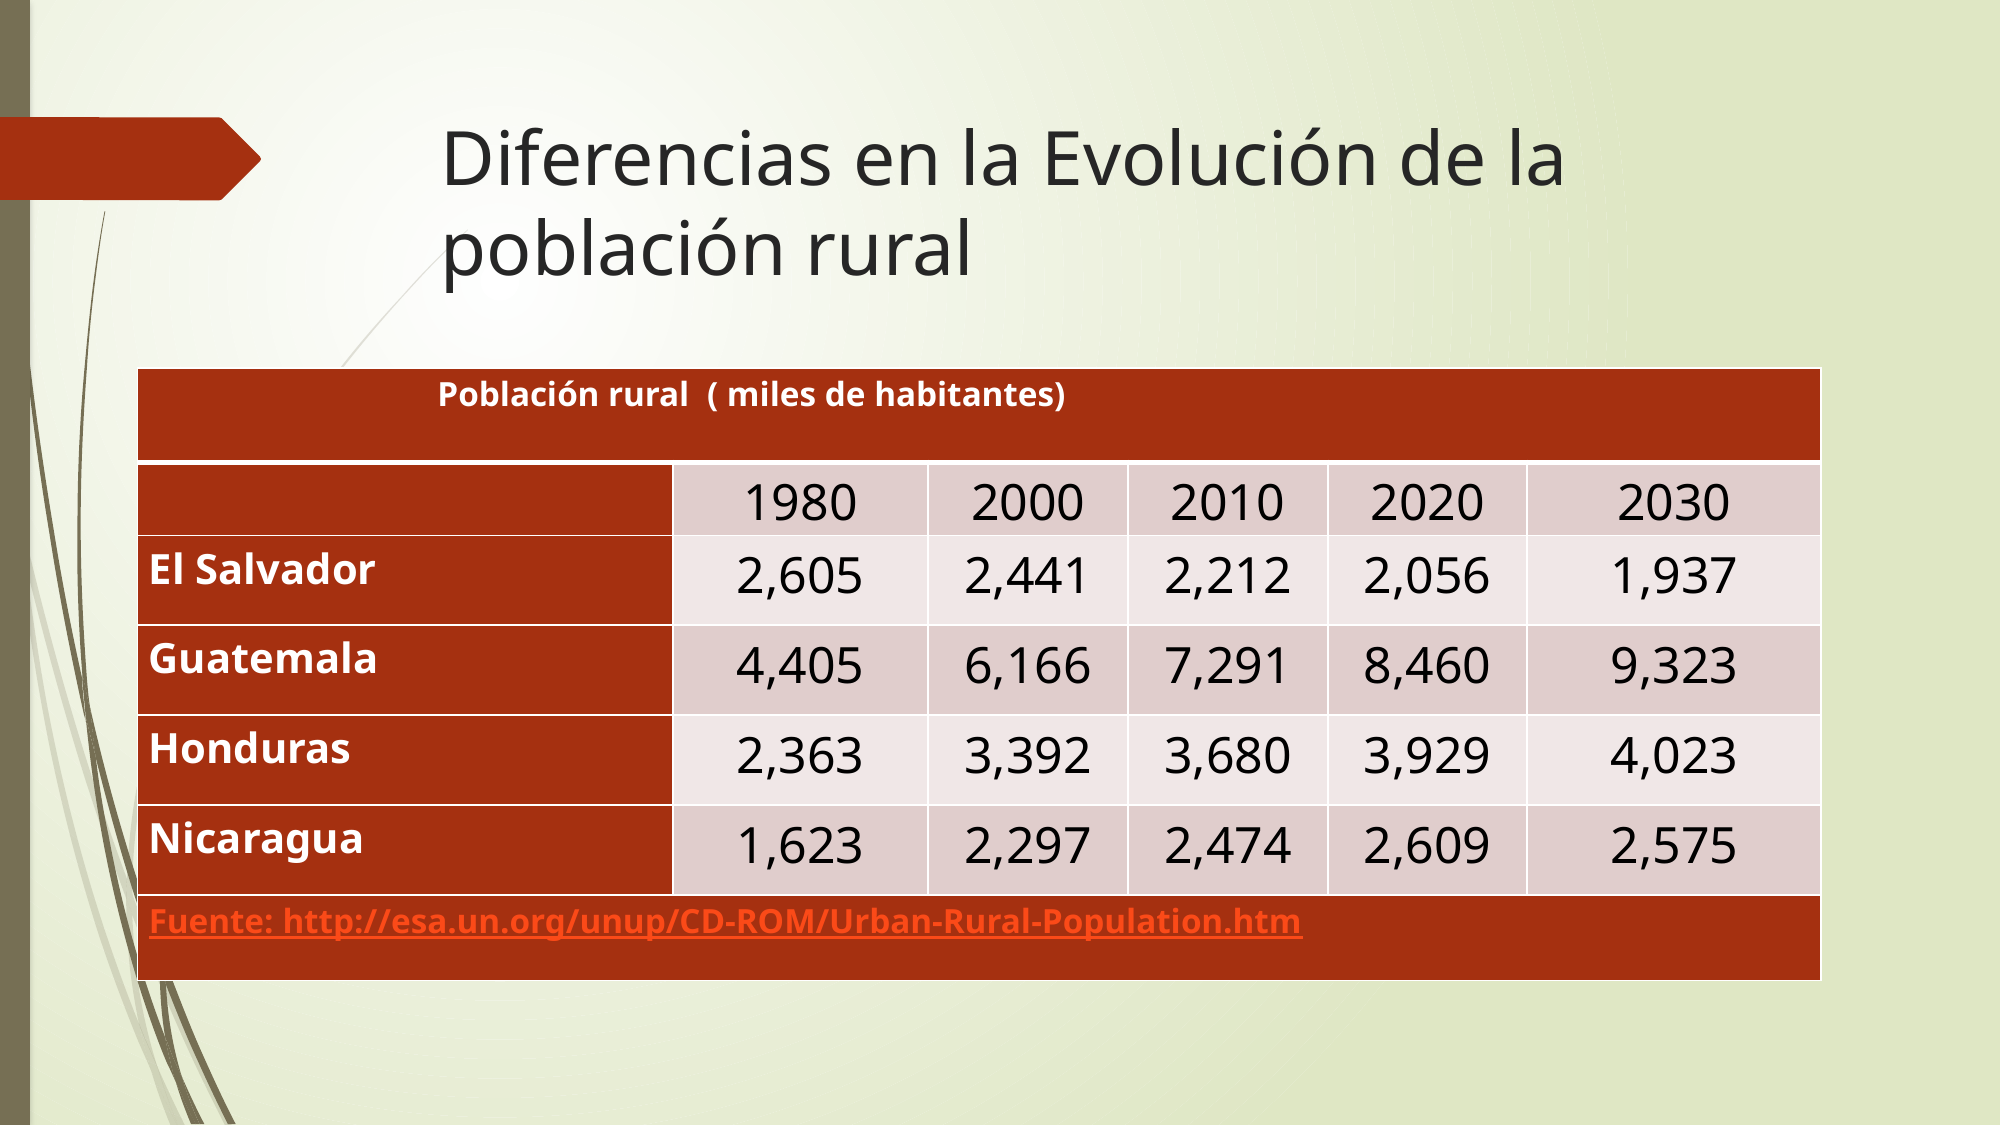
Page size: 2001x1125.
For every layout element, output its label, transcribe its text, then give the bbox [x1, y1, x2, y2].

table_cell 1,937 [1528, 536, 1820, 624]
table_cell 3,929 [1329, 716, 1526, 804]
table_cell 7,291 [1129, 626, 1327, 714]
table_cell 2,297 [929, 806, 1127, 894]
table_cell 2020 [1329, 465, 1526, 535]
table_cell 2,056 [1329, 536, 1526, 624]
table_cell 2010 [1129, 465, 1327, 535]
table_cell 3,680 [1129, 716, 1327, 804]
table_cell Guatemala [138, 626, 672, 714]
table_cell 2,212 [1129, 536, 1327, 624]
title Diferencias en la Evolución de la población rural [425, 102, 1888, 313]
table_cell 2000 [929, 465, 1127, 535]
table_cell Honduras [138, 716, 672, 804]
table_cell 2,474 [1129, 806, 1327, 894]
table_cell 6,166 [929, 626, 1127, 714]
table_cell 2,609 [1329, 806, 1526, 894]
table_cell 8,460 [1329, 626, 1526, 714]
table_cell 2,605 [674, 536, 927, 624]
table_cell 2,363 [674, 716, 927, 804]
table_cell El Salvador [138, 536, 672, 624]
table_cell 3,392 [929, 716, 1127, 804]
table_cell 4,023 [1528, 716, 1820, 804]
table_cell 1,623 [674, 806, 927, 894]
table_cell 2,441 [929, 536, 1127, 624]
table_cell 2,575 [1528, 806, 1820, 894]
table_cell [138, 465, 672, 535]
table_cell 4,405 [674, 626, 927, 714]
table_cell Nicaragua [138, 806, 672, 894]
table_cell 2030 [1528, 465, 1820, 535]
table_cell 1980 [674, 465, 927, 535]
table_cell Fuente: http://esa.un.org/unup/CD-ROM/Urban-Rural-Population.htm [138, 896, 1820, 980]
table_cell 9,323 [1528, 626, 1820, 714]
table_header Población rural ( miles de habitantes) [138, 369, 1820, 460]
